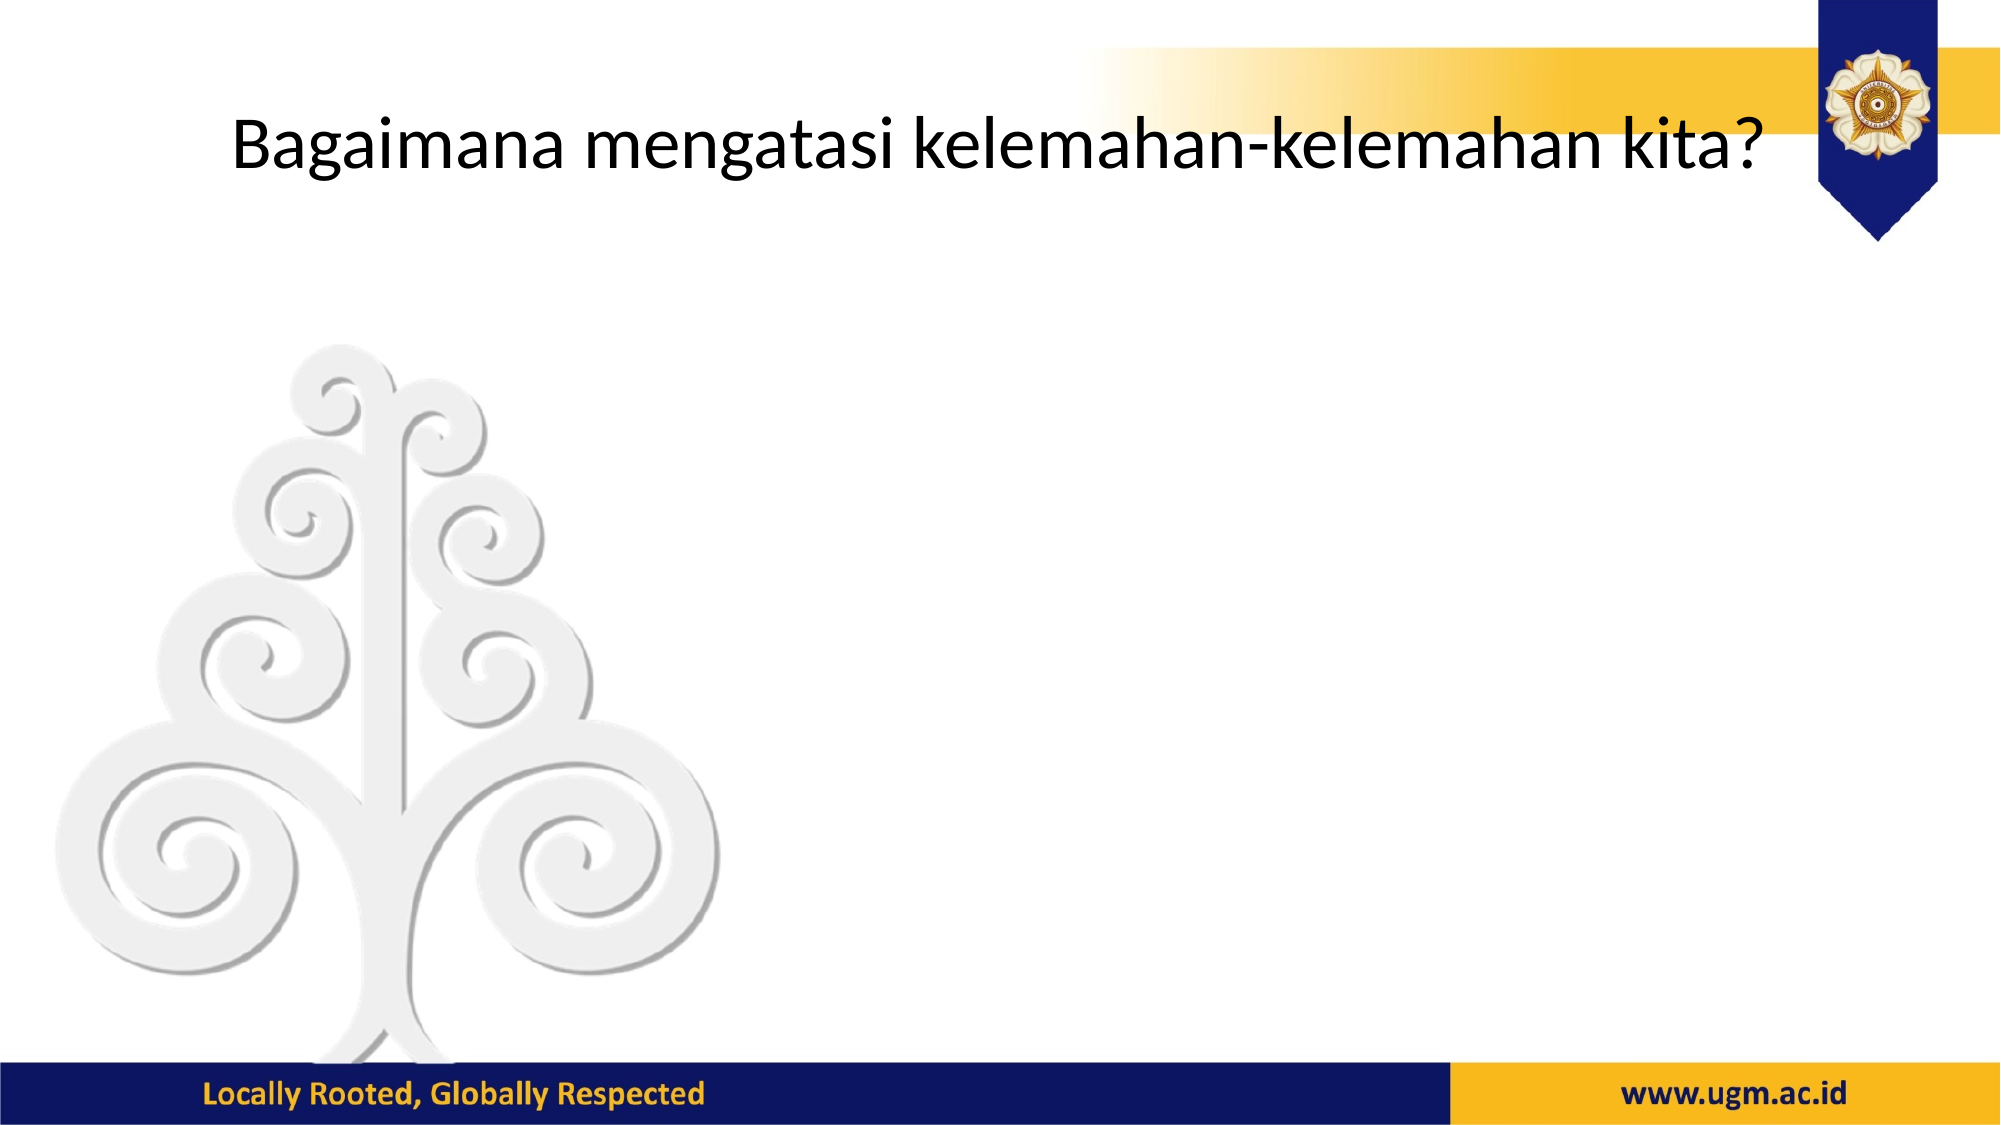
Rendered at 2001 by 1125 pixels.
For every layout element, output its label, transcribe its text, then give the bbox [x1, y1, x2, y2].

picture [0, 0, 2001, 1125]
title Bagaimana mengatasi kelemahan-kelemahan kita? [99, 45, 1900, 233]
